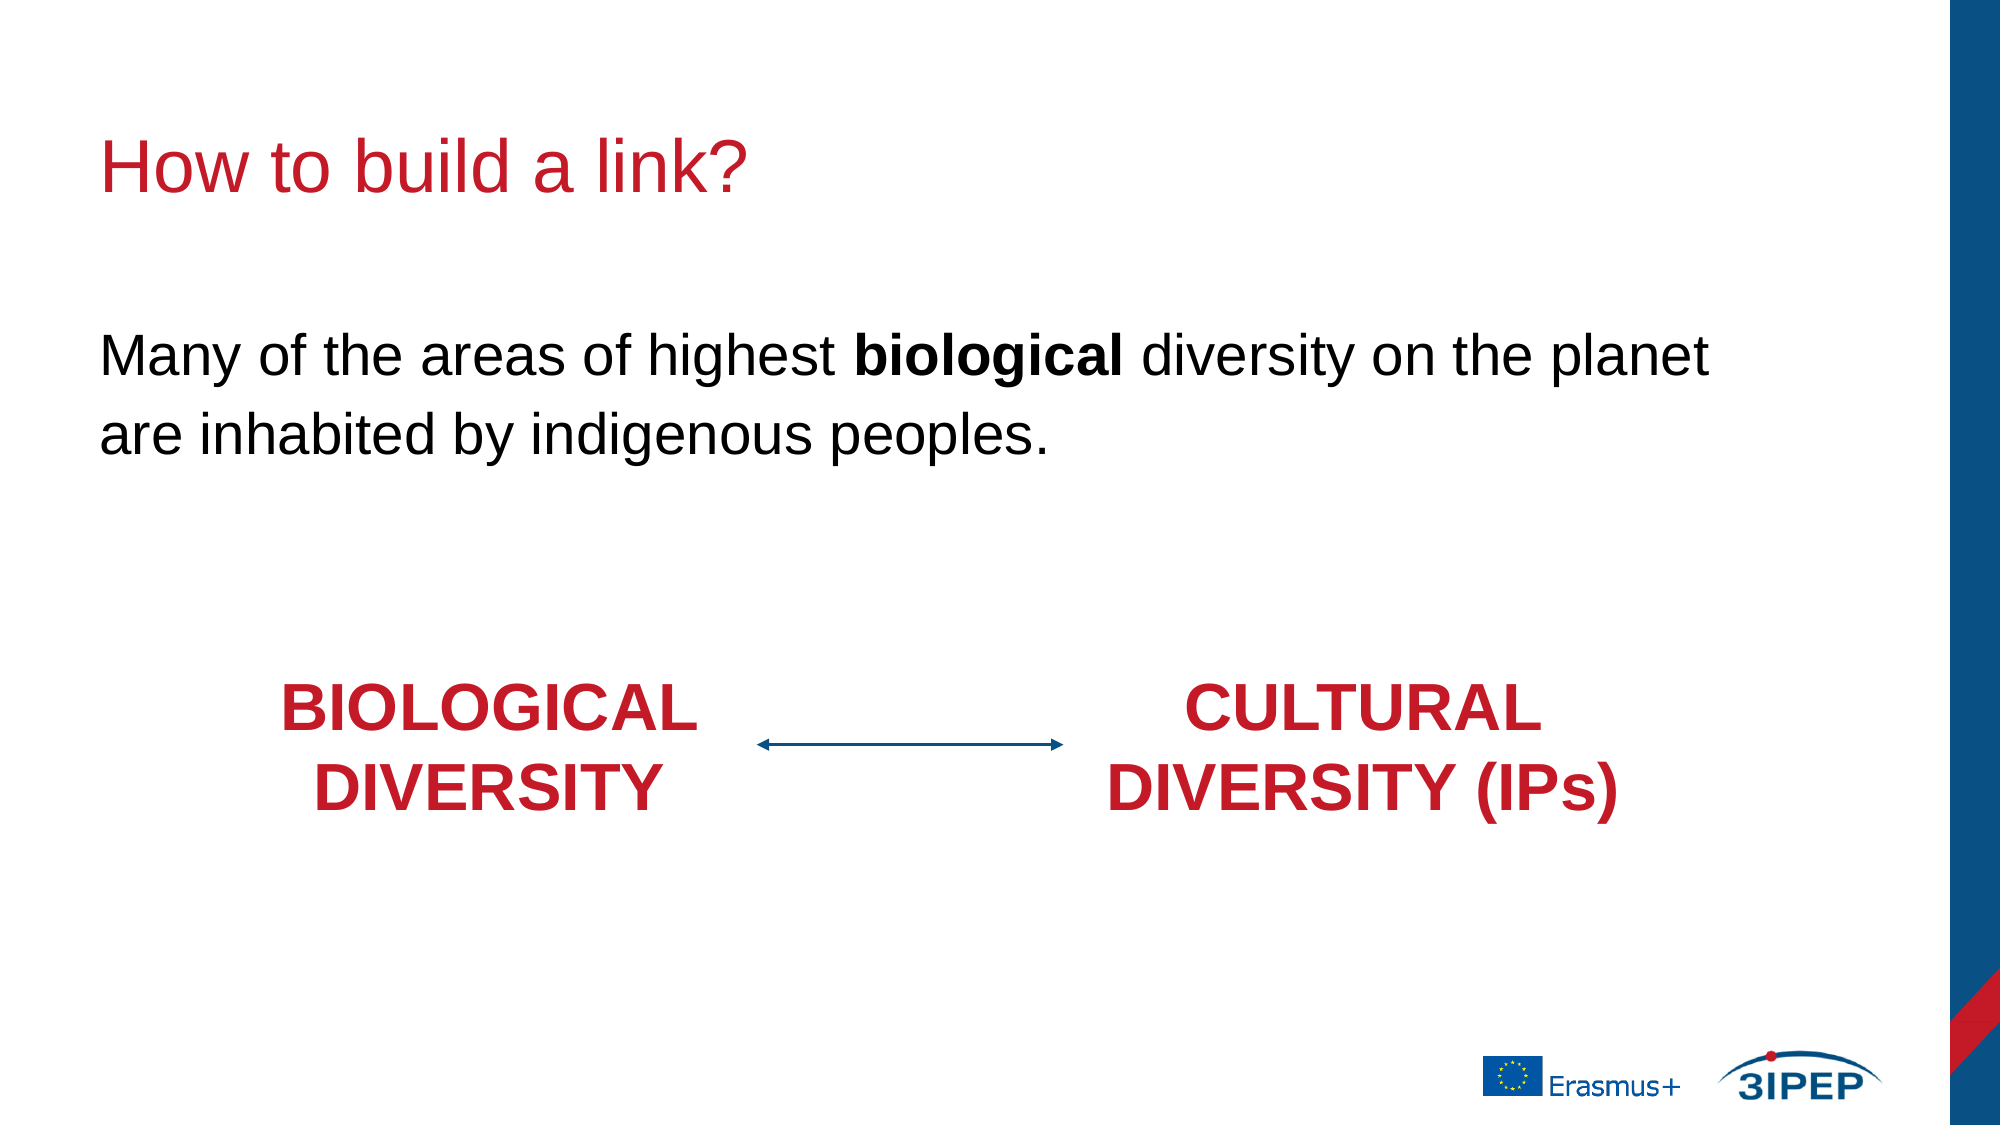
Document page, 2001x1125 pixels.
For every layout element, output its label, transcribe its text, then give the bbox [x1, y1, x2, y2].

text_box CULTURAL DIVERSITY (IPs) [999, 656, 1727, 831]
list Many of the areas of highest biological diversity on the planet are inhabited by indigenous peoples. [84, 299, 1810, 1014]
title How to build a link? [84, 59, 1810, 278]
picture [1471, 1044, 1691, 1107]
text_box BIOLOGICAL DIVERSITY [126, 656, 853, 831]
picture [1715, 1039, 1893, 1107]
